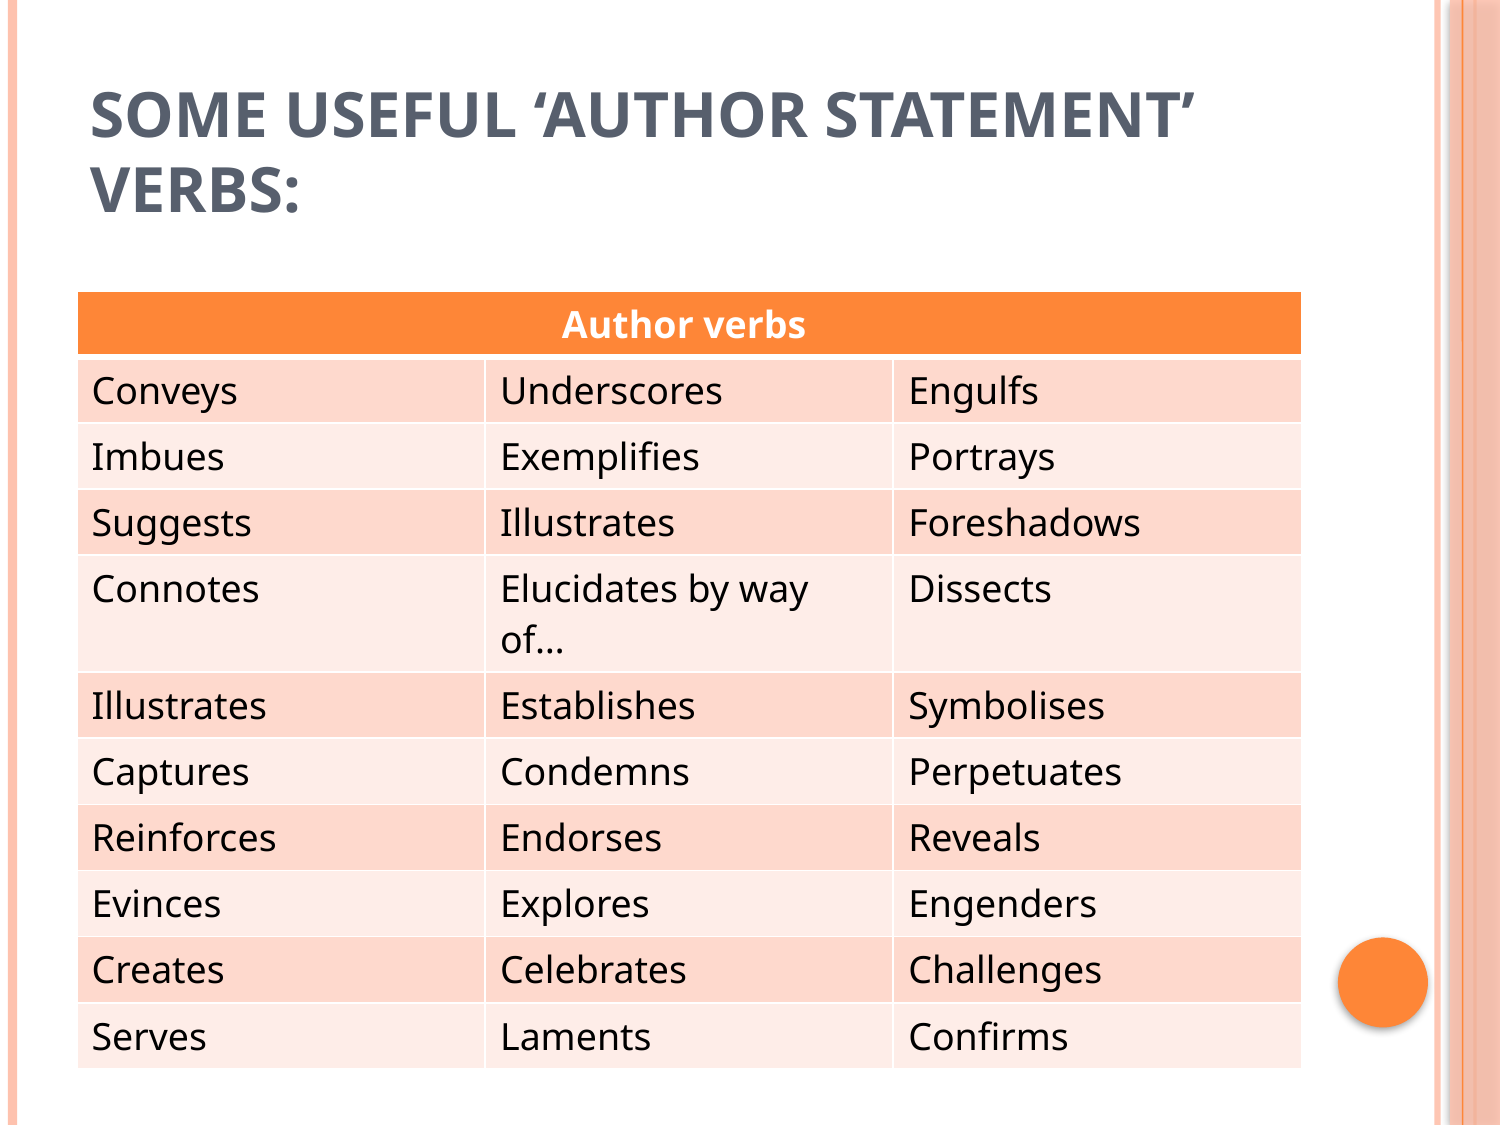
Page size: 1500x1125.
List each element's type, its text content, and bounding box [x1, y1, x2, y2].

table_cell Captures [78, 739, 484, 804]
table_cell Illustrates [78, 673, 484, 737]
table_cell Creates [78, 937, 484, 1002]
table_cell Engulfs [894, 360, 1301, 422]
table_cell Reinforces [78, 805, 484, 870]
table_cell Engenders [894, 871, 1301, 936]
table_cell Reveals [894, 805, 1301, 870]
table_cell Challenges [894, 937, 1301, 1002]
table_cell Underscores [486, 360, 892, 422]
table_cell Celebrates [486, 937, 892, 1002]
table_cell Portrays [894, 424, 1301, 488]
table_cell Foreshadows [894, 490, 1301, 554]
table_cell Illustrates [486, 490, 892, 554]
table_cell Establishes [486, 673, 892, 737]
table_cell Imbues [78, 424, 484, 488]
table_cell Dissects [894, 556, 1301, 671]
table_cell Conveys [78, 360, 484, 422]
table_header Author verbs [78, 292, 1301, 354]
table_cell Elucidates by way of… [486, 556, 892, 671]
title Some useful ‘author statement’ verbs: [75, 45, 1300, 233]
table_cell Exemplifies [486, 424, 892, 488]
table_cell Suggests [78, 490, 484, 554]
table_cell Endorses [486, 805, 892, 870]
table_cell Symbolises [894, 673, 1301, 737]
table_cell Serves [78, 1004, 484, 1068]
table_cell Evinces [78, 871, 484, 936]
table_cell Perpetuates [894, 739, 1301, 804]
table_cell Explores [486, 871, 892, 936]
table_cell Confirms [894, 1004, 1301, 1068]
table_cell Condemns [486, 739, 892, 804]
table_cell Laments [486, 1004, 892, 1068]
table_cell Connotes [78, 556, 484, 671]
